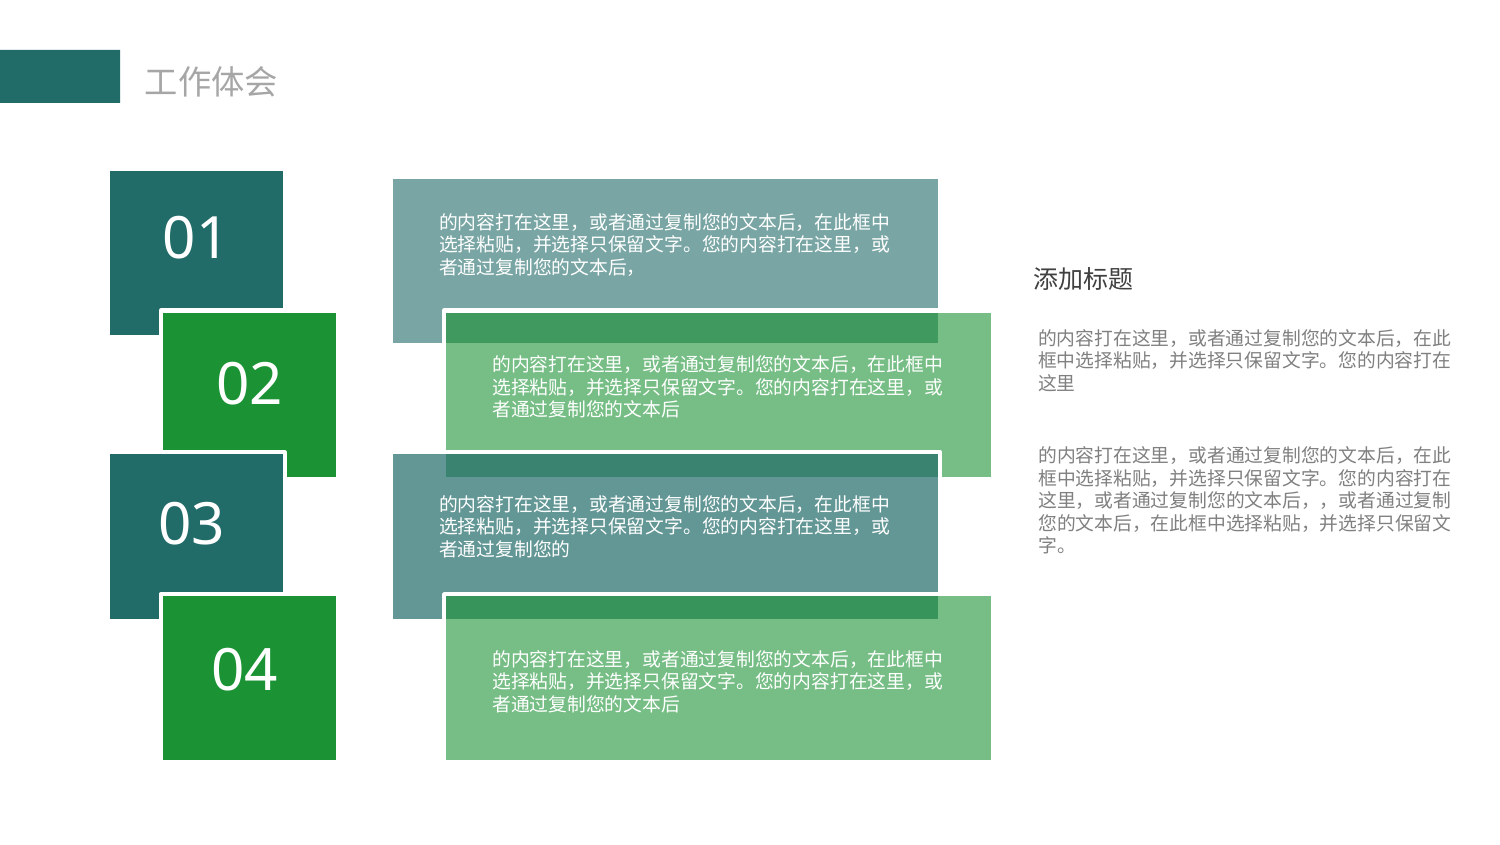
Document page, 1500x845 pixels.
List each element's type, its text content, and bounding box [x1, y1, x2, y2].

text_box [107, 452, 285, 621]
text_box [391, 452, 941, 621]
text_box 添加标题 [1022, 257, 1146, 299]
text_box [391, 177, 941, 346]
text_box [160, 594, 338, 763]
text_box 的内容打在这里，或者通过复制您的文本后，在此框中选择粘贴，并选择只保留文字。您的内容打在这里 [1026, 320, 1475, 400]
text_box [160, 310, 338, 479]
text_box 的内容打在这里，或者通过复制您的文本后，在此框中选择粘贴，并选择只保留文字。您的内容打在这里，或者通过复制您的文本后，，或者通过复制您的文本后，在此框中选择粘贴，并选择只保留文字。 [1027, 438, 1475, 562]
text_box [444, 310, 994, 479]
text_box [107, 168, 285, 338]
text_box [444, 594, 994, 763]
